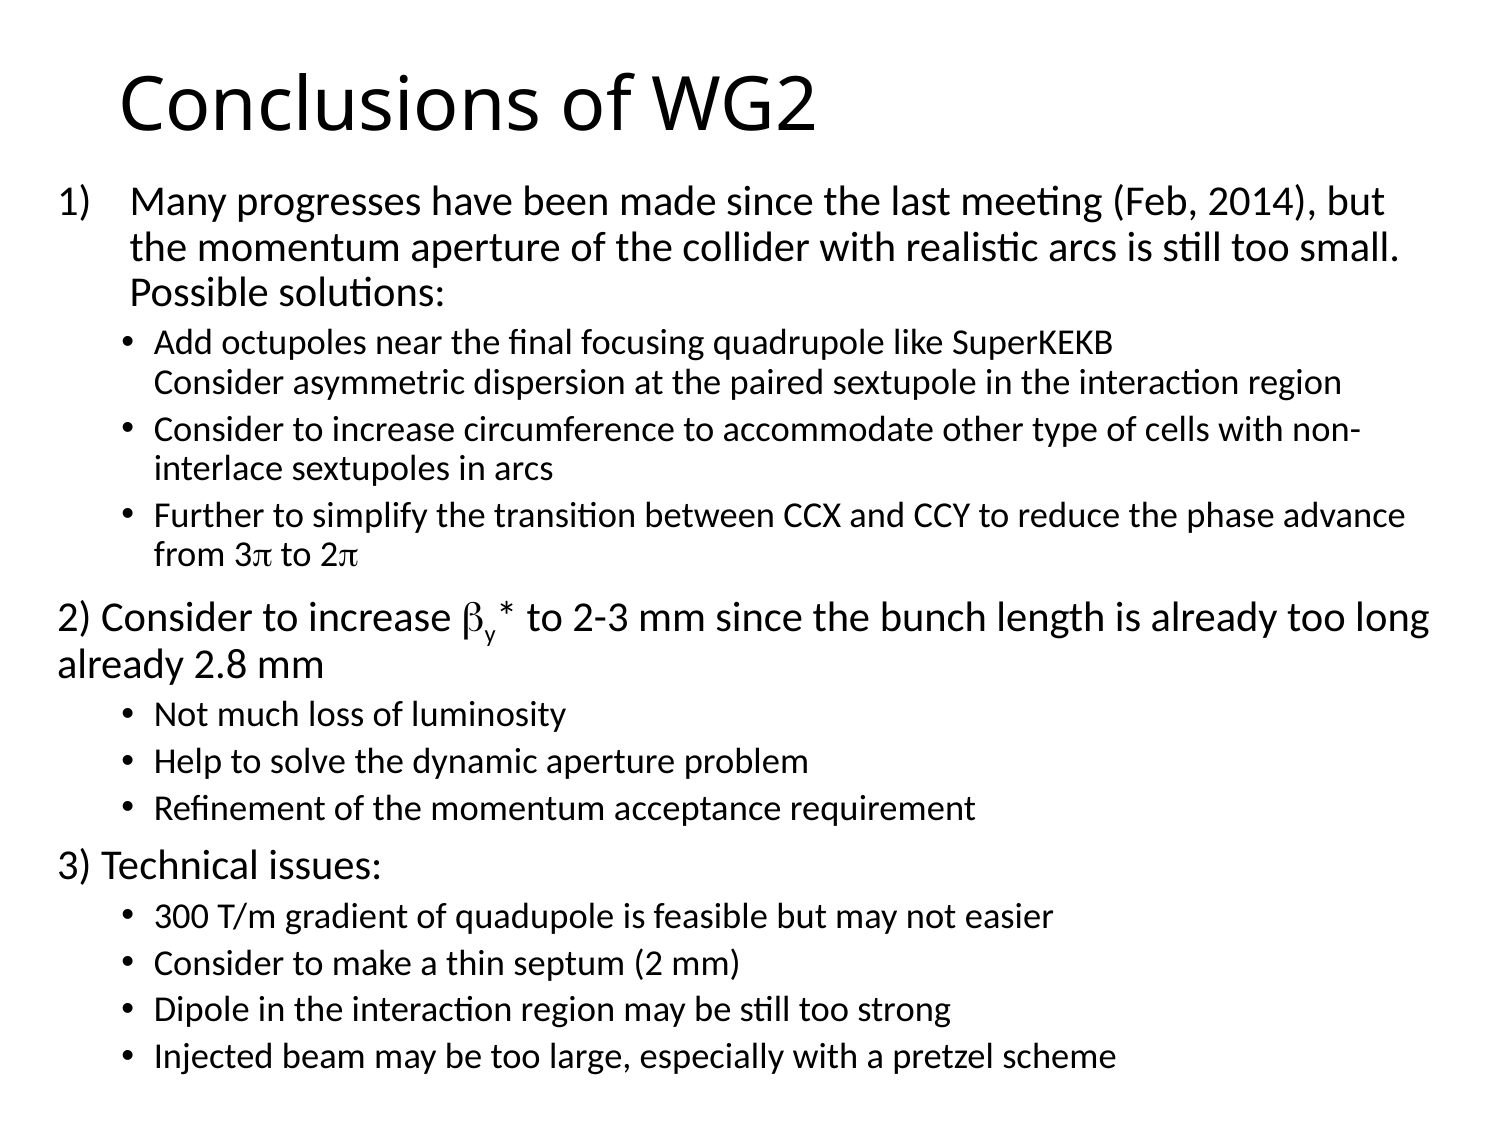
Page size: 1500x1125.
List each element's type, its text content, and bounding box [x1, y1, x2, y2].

list Many progresses have been made since the last meeting (Feb, 2014), but the momentum aperture of the collider with realistic arcs is still too small. Possible solutions: Add octupoles near the final focusing quadrupole like SuperKEKB Consider asymmetric dispersion at the paired sextupole in the interaction region Consider to increase circumference to accommodate other type of cells with non-interlace sextupoles in arcs Further to simplify the transition between CCX and CCY to reduce the phase advance from 3p to 2p 2) Consider to increase by* to 2-3 mm since the bunch length is already too long already 2.8 mm Not much loss of luminosity Help to solve the dynamic aperture problem Refinement of the momentum acceptance requirement 3) Technical issues: 300 T/m gradient of quadupole is feasible but may not easier Consider to make a thin septum (2 mm) Dipole in the interaction region may be still too strong Injected beam may be too large, especially with a pretzel scheme [42, 171, 1458, 1125]
title Conclusions of WG2 [103, 41, 1397, 171]
